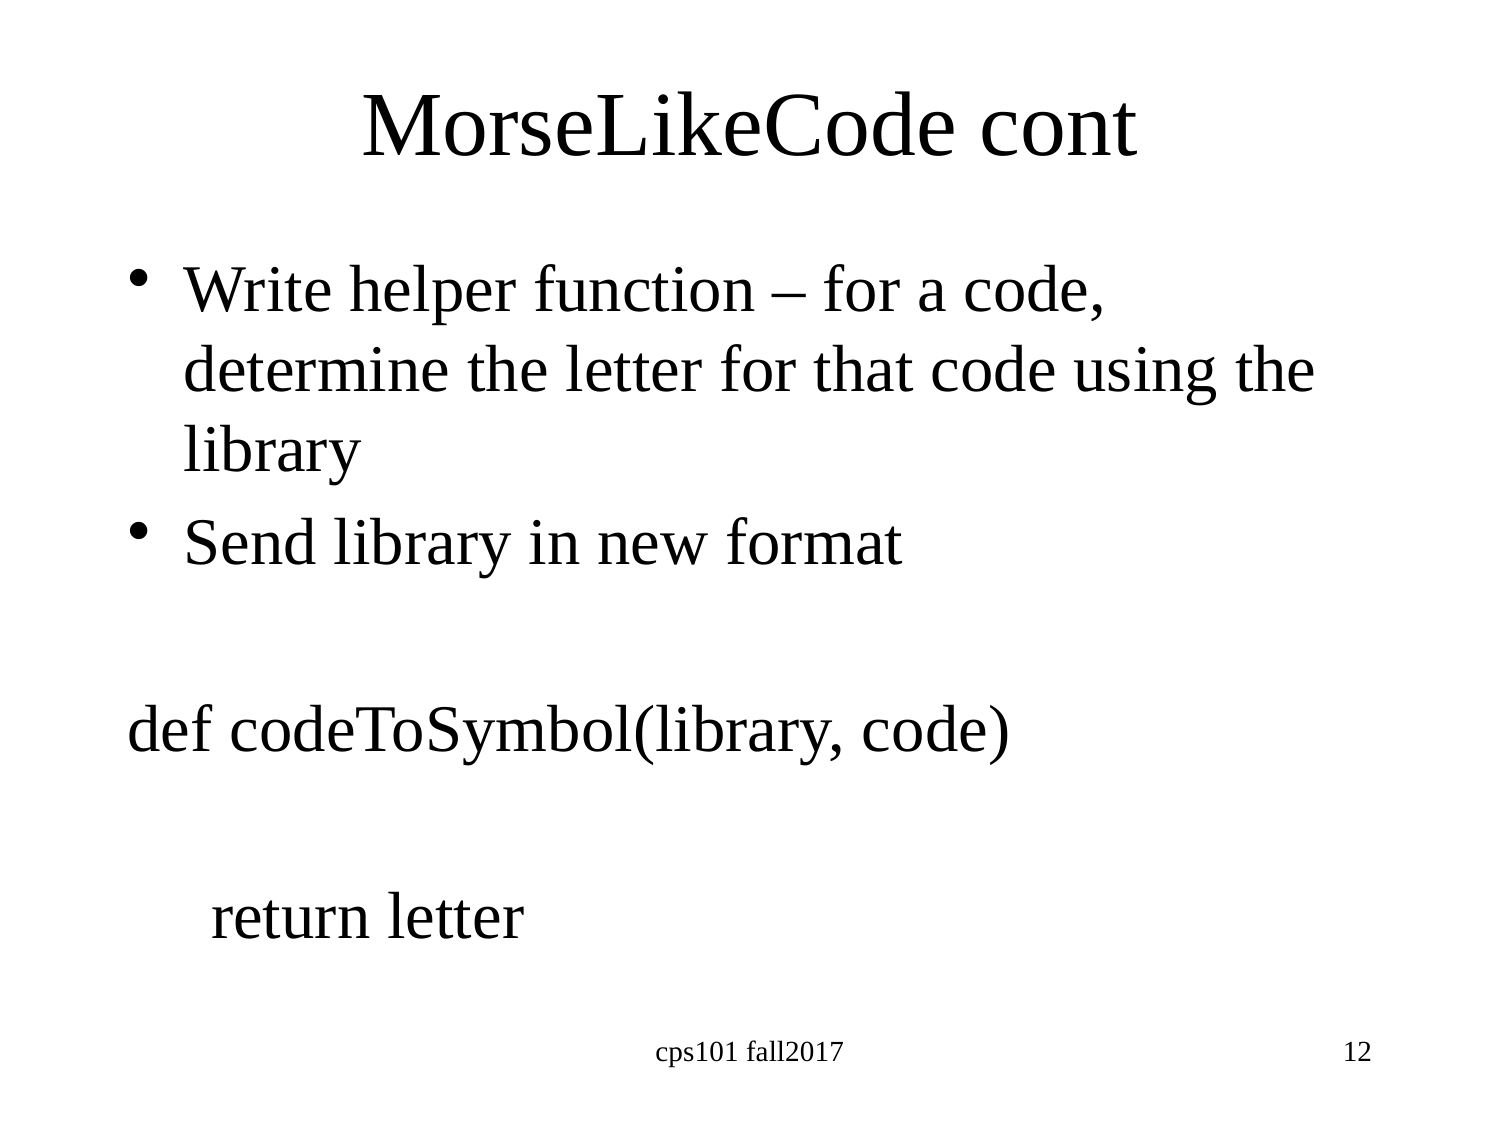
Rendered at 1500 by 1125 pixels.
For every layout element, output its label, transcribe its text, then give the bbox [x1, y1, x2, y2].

footer cps101 fall2017 [512, 1024, 988, 1101]
slide_number 12 [1074, 1024, 1388, 1101]
title MorseLikeCode cont [112, 24, 1388, 213]
list Write helper function – for a code, determine the letter for that code using the library Send library in new format def codeToSymbol(library, code) return letter [112, 237, 1388, 1088]
